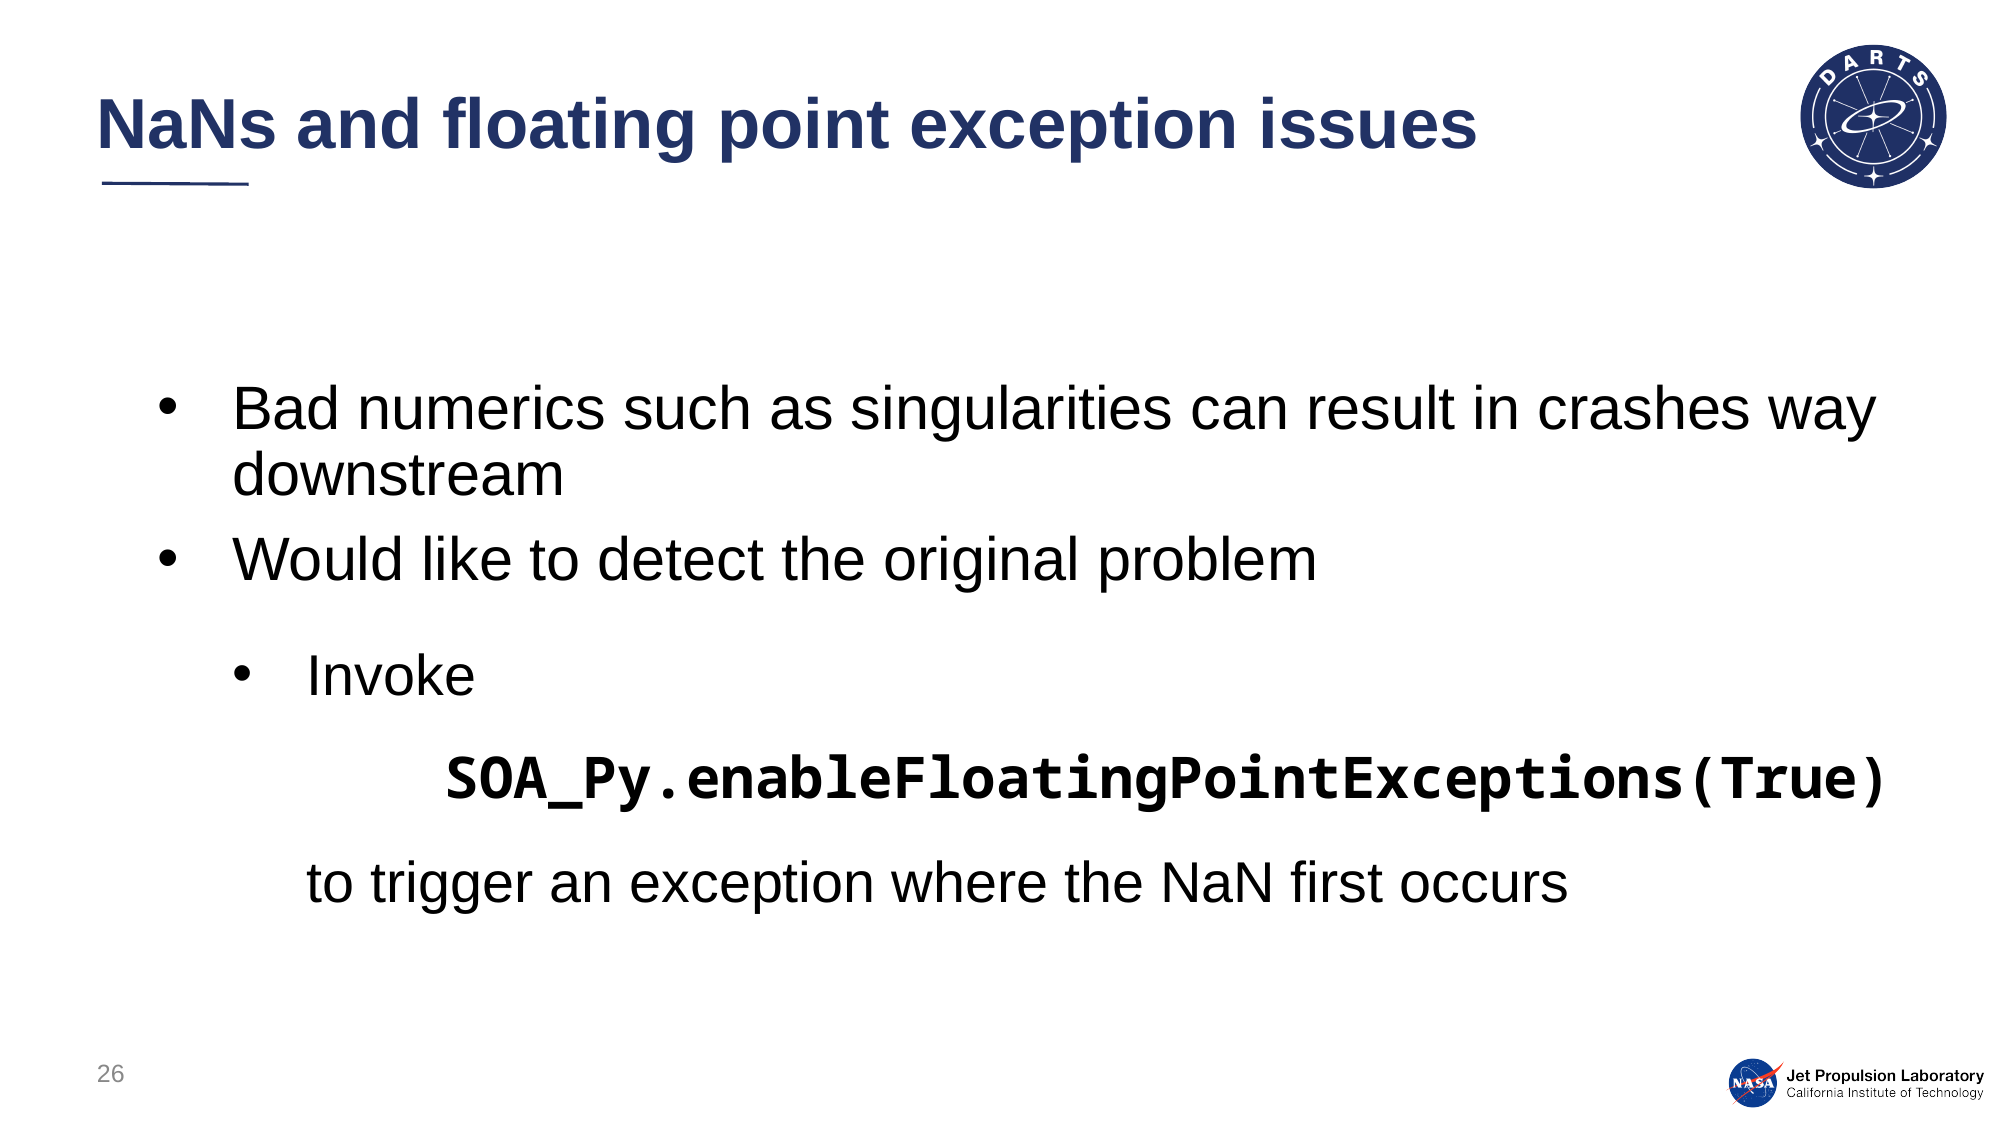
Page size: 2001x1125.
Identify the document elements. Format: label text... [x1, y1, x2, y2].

slide_number 26 [81, 1042, 532, 1103]
list Bad numerics such as singularities can result in crashes way downstream Would like to detect the original problem Invoke SOA_Py.enableFloatingPointExceptions(True) to trigger an exception where the NaN first occurs [142, 368, 1979, 931]
picture [1796, 41, 1951, 192]
title NaNs and floating point exception issues [81, 68, 1750, 184]
picture [1710, 1042, 2000, 1124]
